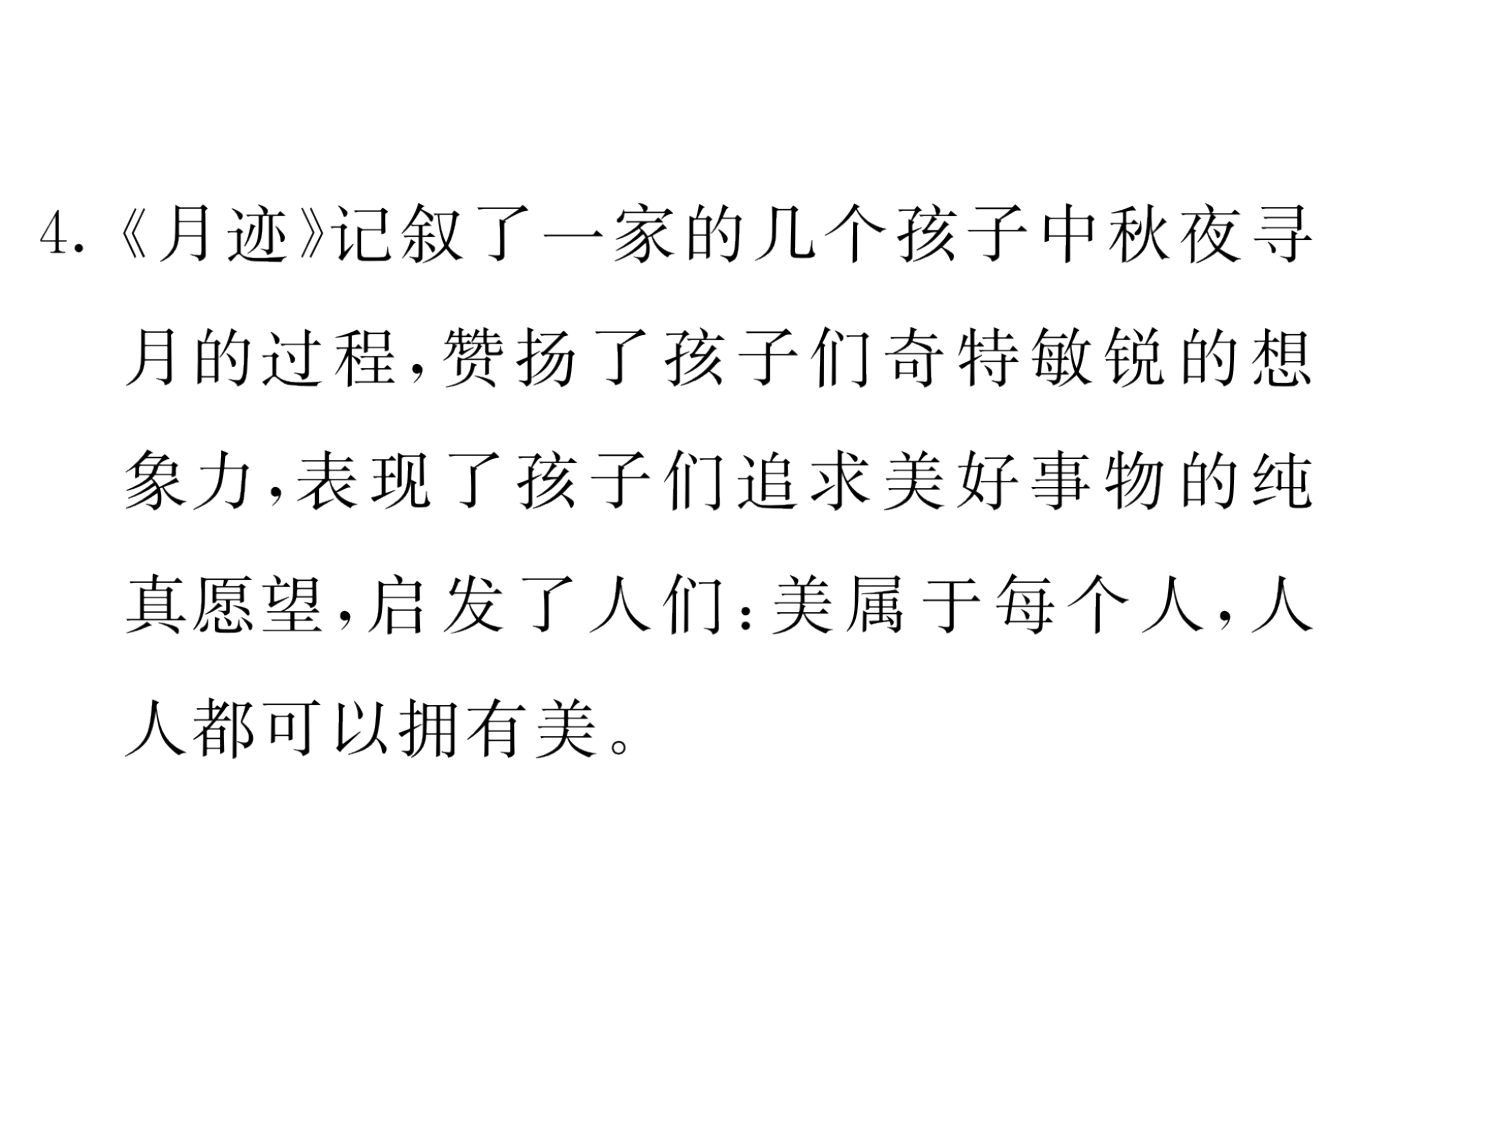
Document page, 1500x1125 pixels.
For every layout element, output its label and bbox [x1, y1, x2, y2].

picture [35, 177, 1453, 799]
